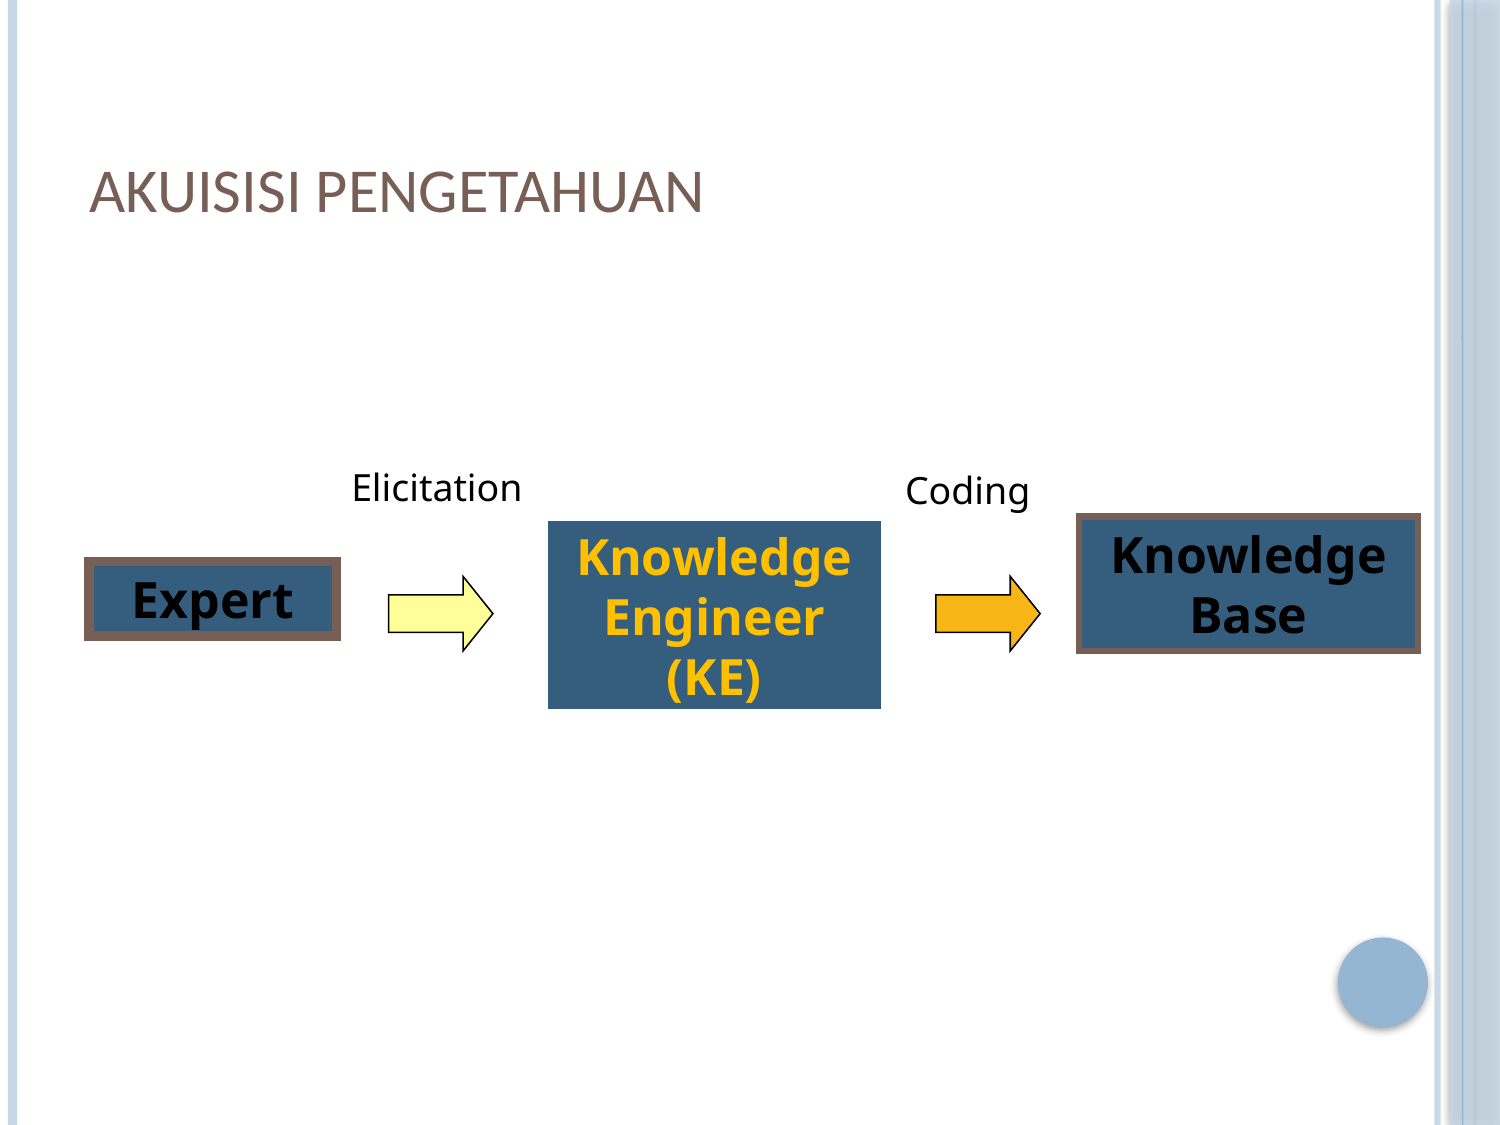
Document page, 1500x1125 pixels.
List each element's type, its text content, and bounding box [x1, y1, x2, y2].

title Akuisisi Pengetahuan [75, 45, 1300, 233]
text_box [88, 456, 1419, 759]
